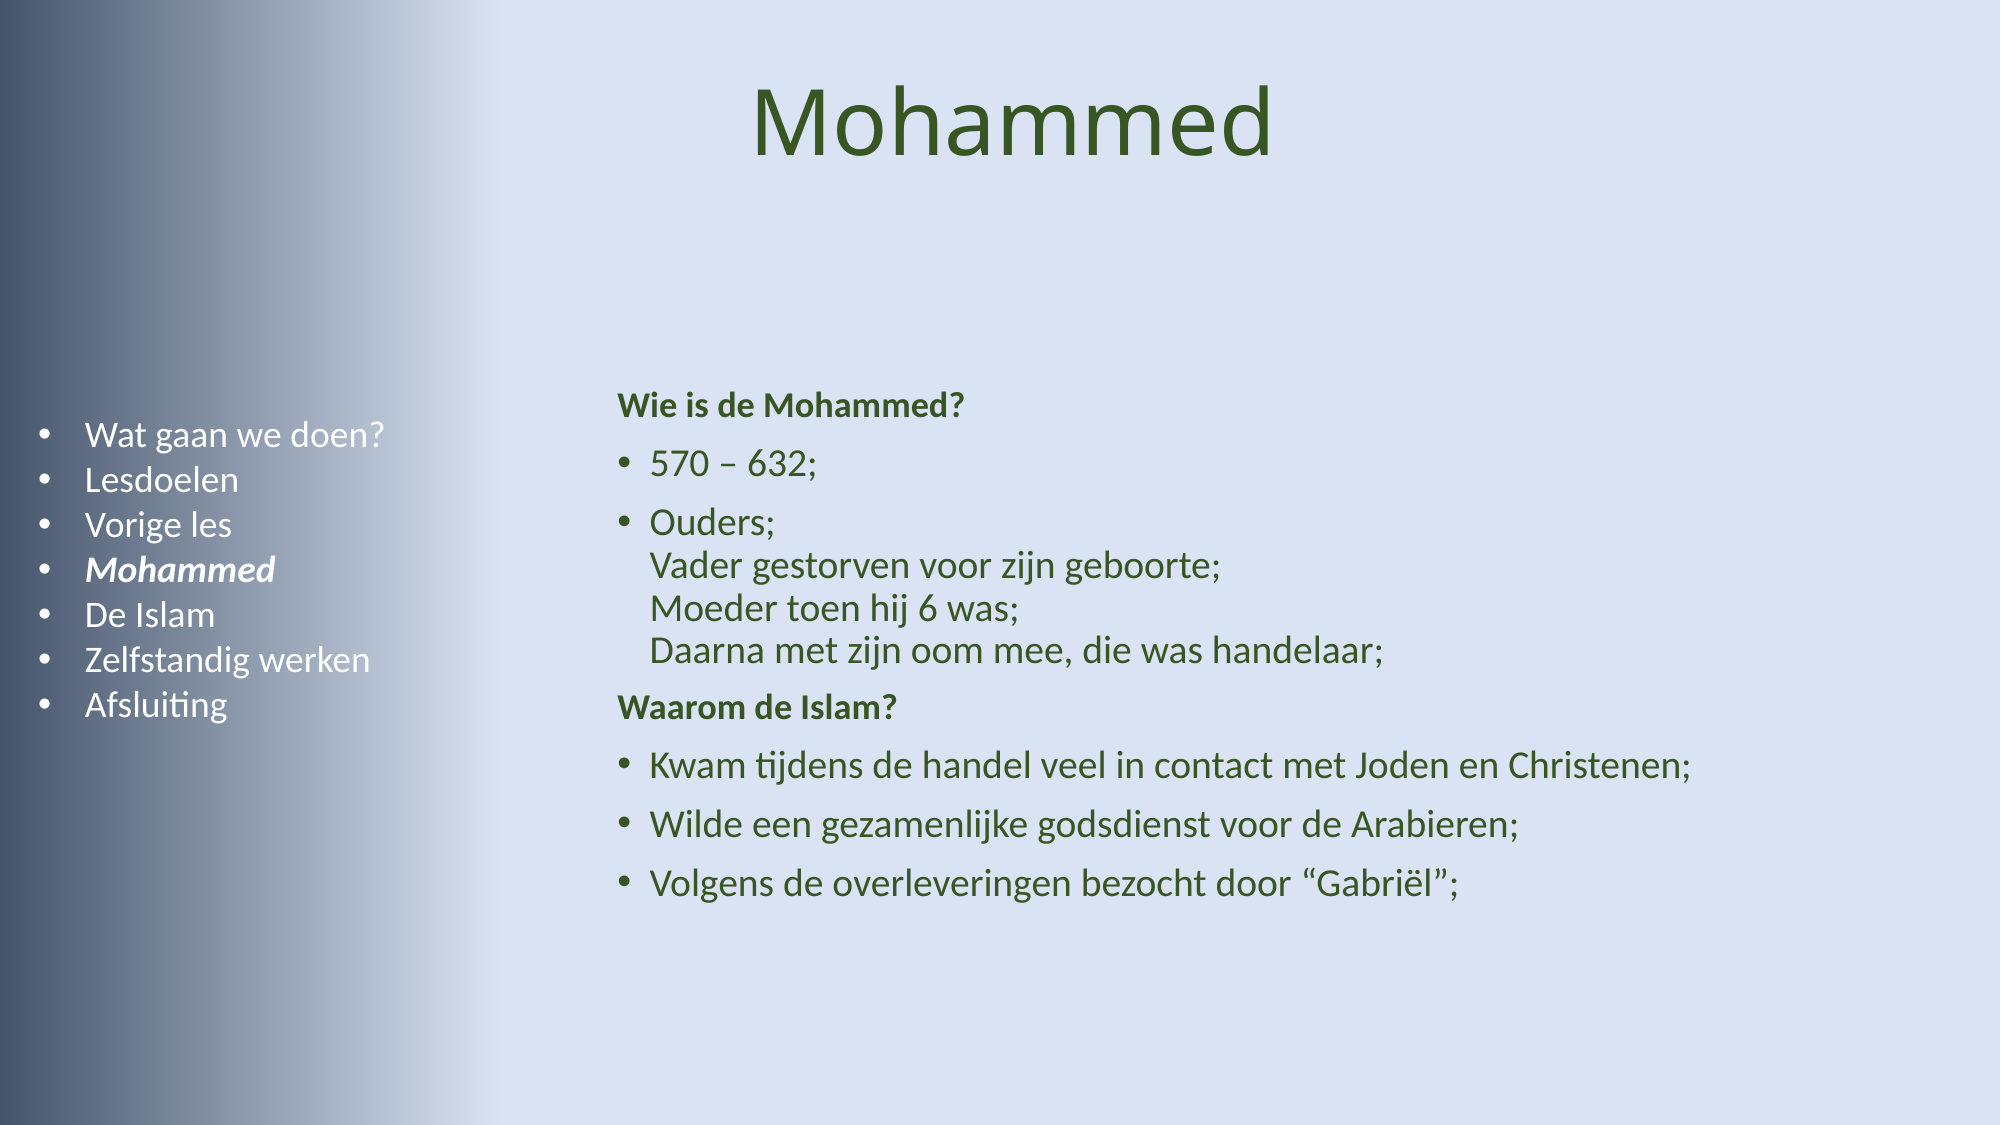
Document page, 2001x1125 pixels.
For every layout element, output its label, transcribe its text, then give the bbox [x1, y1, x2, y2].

list Wie is de Mohammed? 570 – 632; Ouders; Vader gestorven voor zijn geboorte; Moeder toen hij 6 was; Daarna met zijn oom mee, die was handelaar; Waarom de Islam? Kwam tijdens de handel veel in contact met Joden en Christenen; Wilde een gezamenlijke godsdienst voor de Arabieren; Volgens de overleveringen bezocht door “Gabriël”; [602, 376, 1921, 915]
title Mohammed [734, 25, 1893, 227]
text_box Wat gaan we doen? Lesdoelen Vorige les Mohammed De Islam Zelfstandig werken Afsluiting [23, 403, 401, 733]
